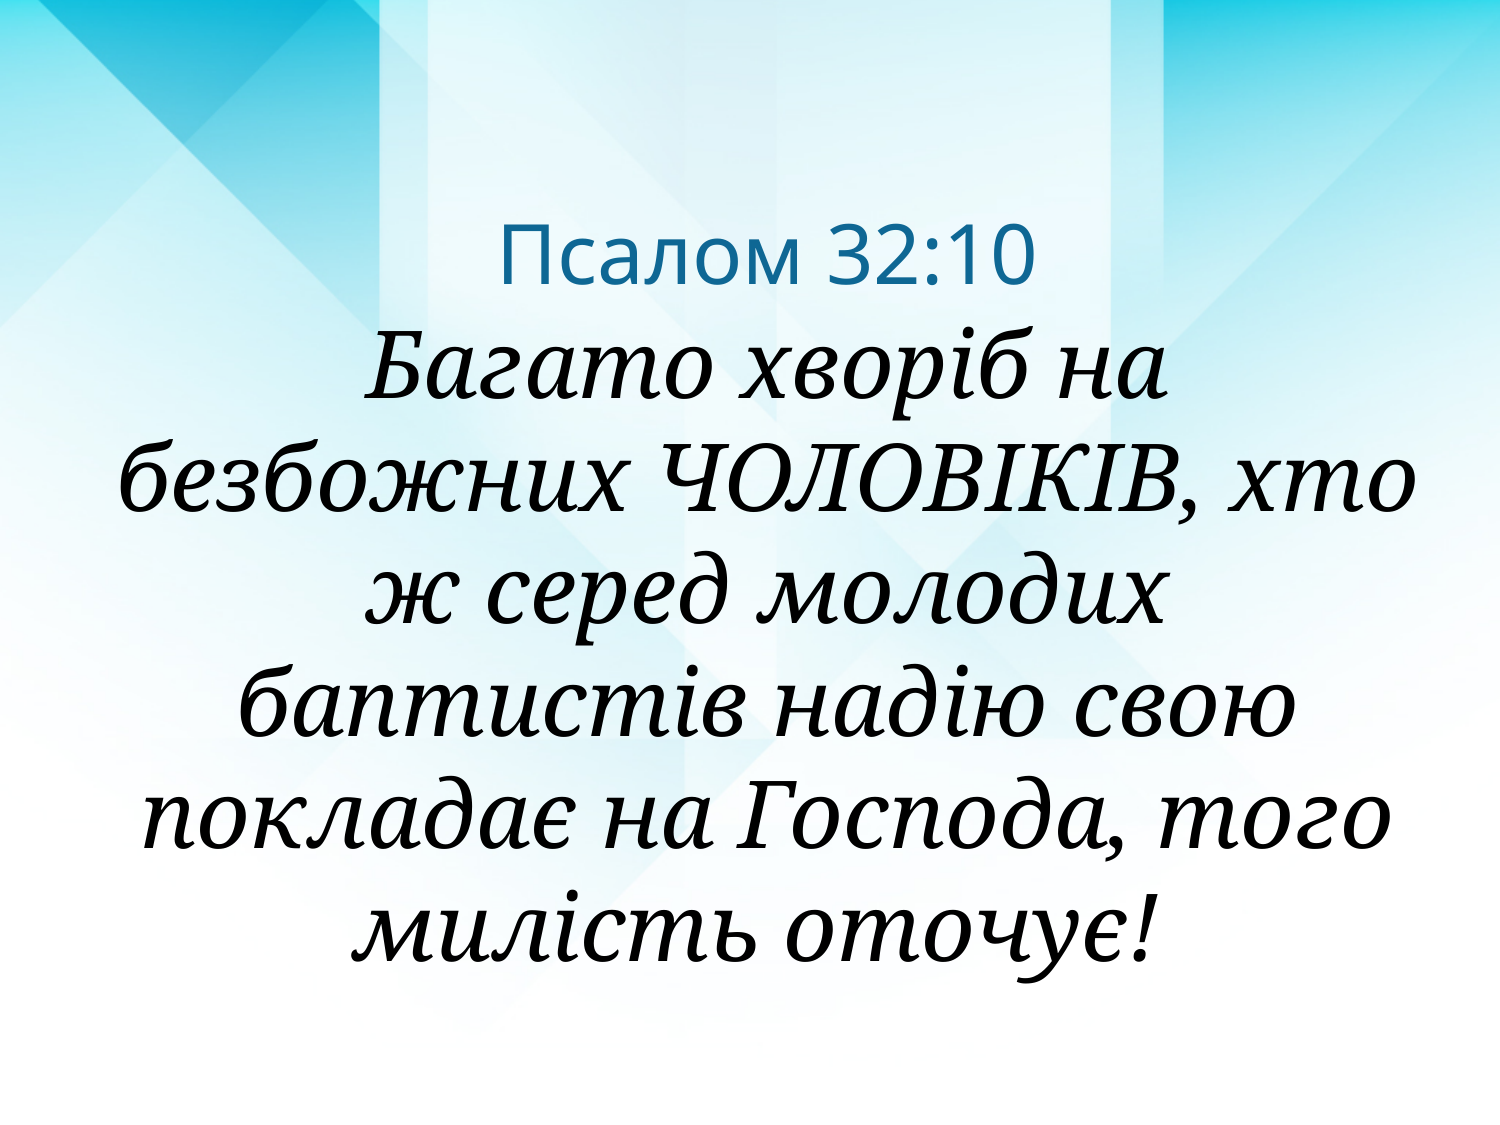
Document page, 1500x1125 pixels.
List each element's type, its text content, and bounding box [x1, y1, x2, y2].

text_box Багато хворіб на безбожних ЧОЛОВІКІВ, хто ж серед молодих баптистів надію свою покладає на Господа, того милість оточує! [88, 361, 1447, 988]
picture [0, 0, 1500, 1125]
text_box Псалом 32:10 [88, 208, 1447, 309]
